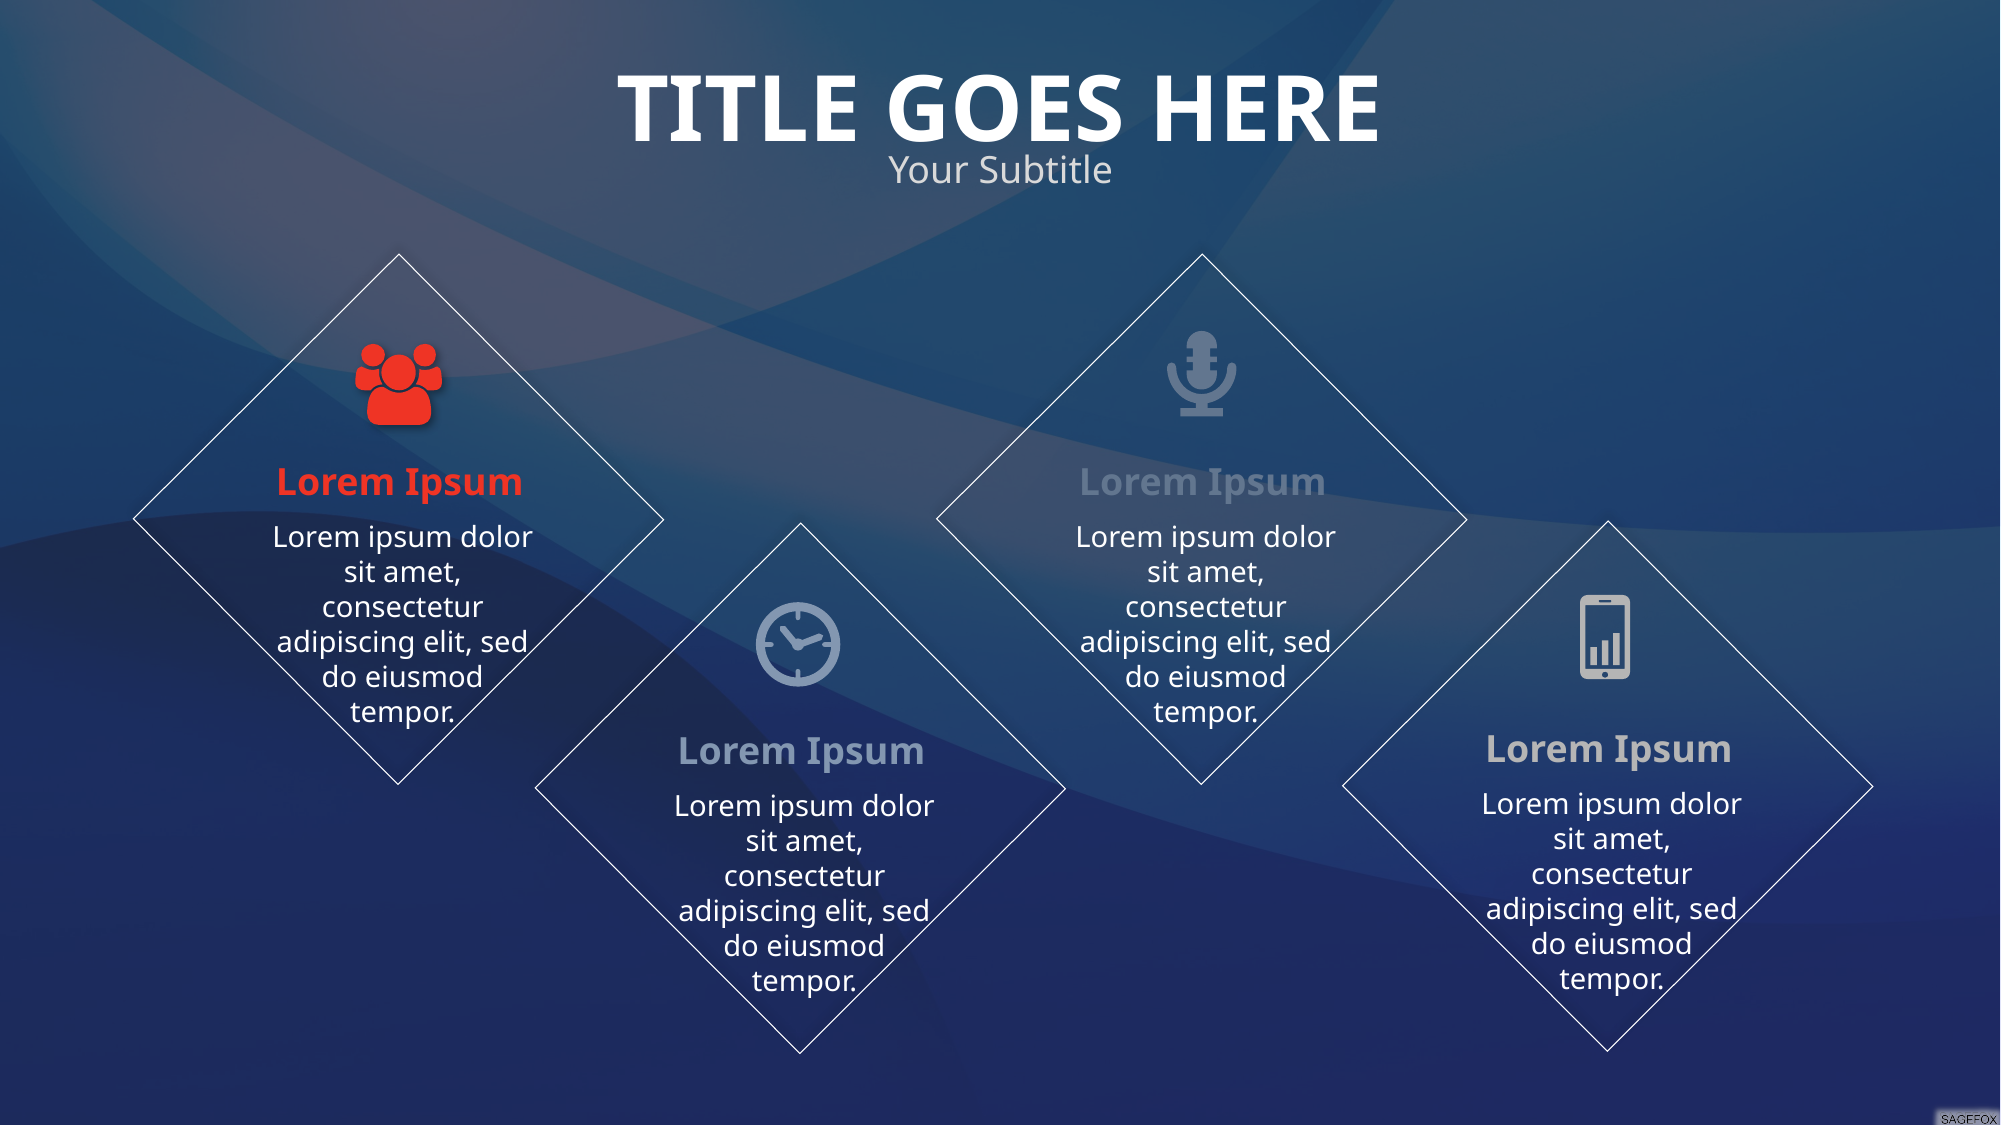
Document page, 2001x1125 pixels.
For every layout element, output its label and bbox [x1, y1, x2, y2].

text_box [1167, 330, 1237, 417]
text_box [1052, 450, 1353, 668]
text_box [1083, 668, 1320, 786]
text_box [131, 252, 666, 637]
text_box [1489, 935, 1726, 1053]
text_box [682, 937, 919, 1055]
text_box [548, 42, 1452, 199]
text_box [935, 252, 1469, 637]
picture [1938, 1114, 1999, 1125]
text_box [755, 602, 841, 687]
text_box [355, 343, 442, 425]
text_box [1341, 519, 1875, 903]
text_box [533, 521, 1067, 906]
text_box [651, 719, 952, 937]
text_box [249, 450, 550, 668]
text_box [1580, 594, 1631, 679]
text_box [280, 668, 517, 786]
text_box [1458, 717, 1759, 935]
